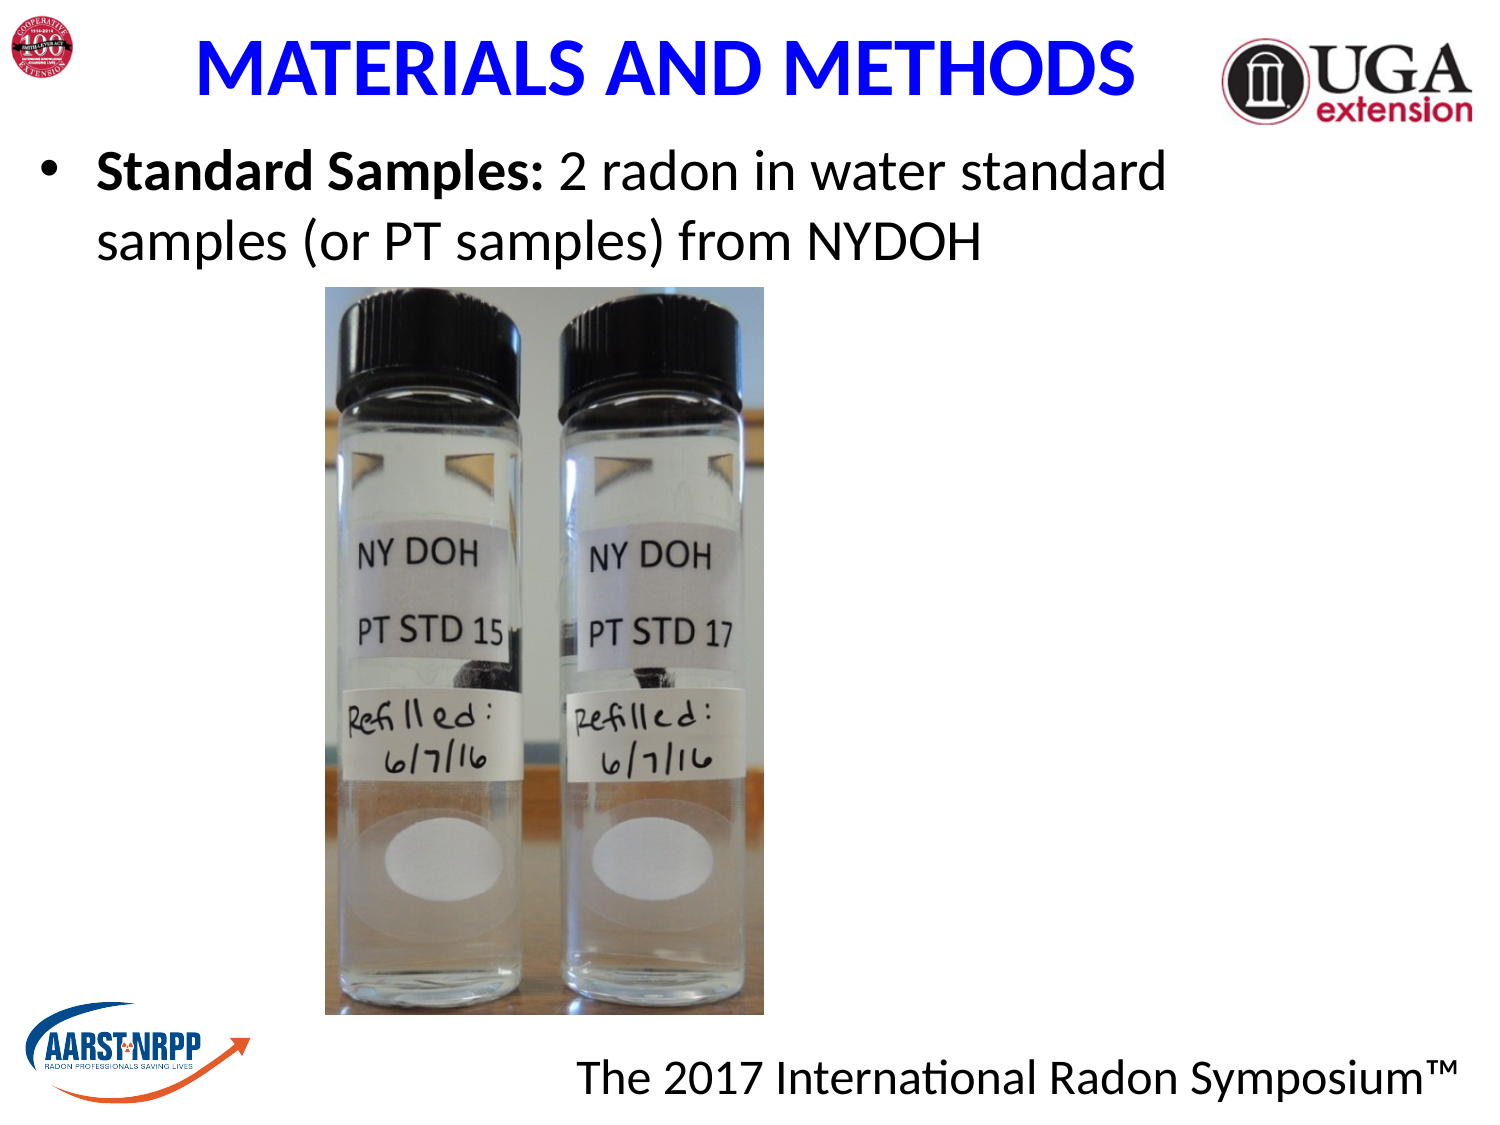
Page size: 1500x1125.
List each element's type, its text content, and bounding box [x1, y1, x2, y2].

picture [1182, 0, 1500, 132]
title MATERIALS AND METHODS [50, 5, 1177, 119]
text_box Standard Samples: 2 radon in water standard samples (or PT samples) from NYDOH [24, 124, 1450, 280]
picture [325, 287, 764, 1015]
text_box The 2017 International Radon Symposium™ [462, 1037, 1475, 1113]
picture [0, 962, 288, 1125]
picture [0, 0, 86, 88]
